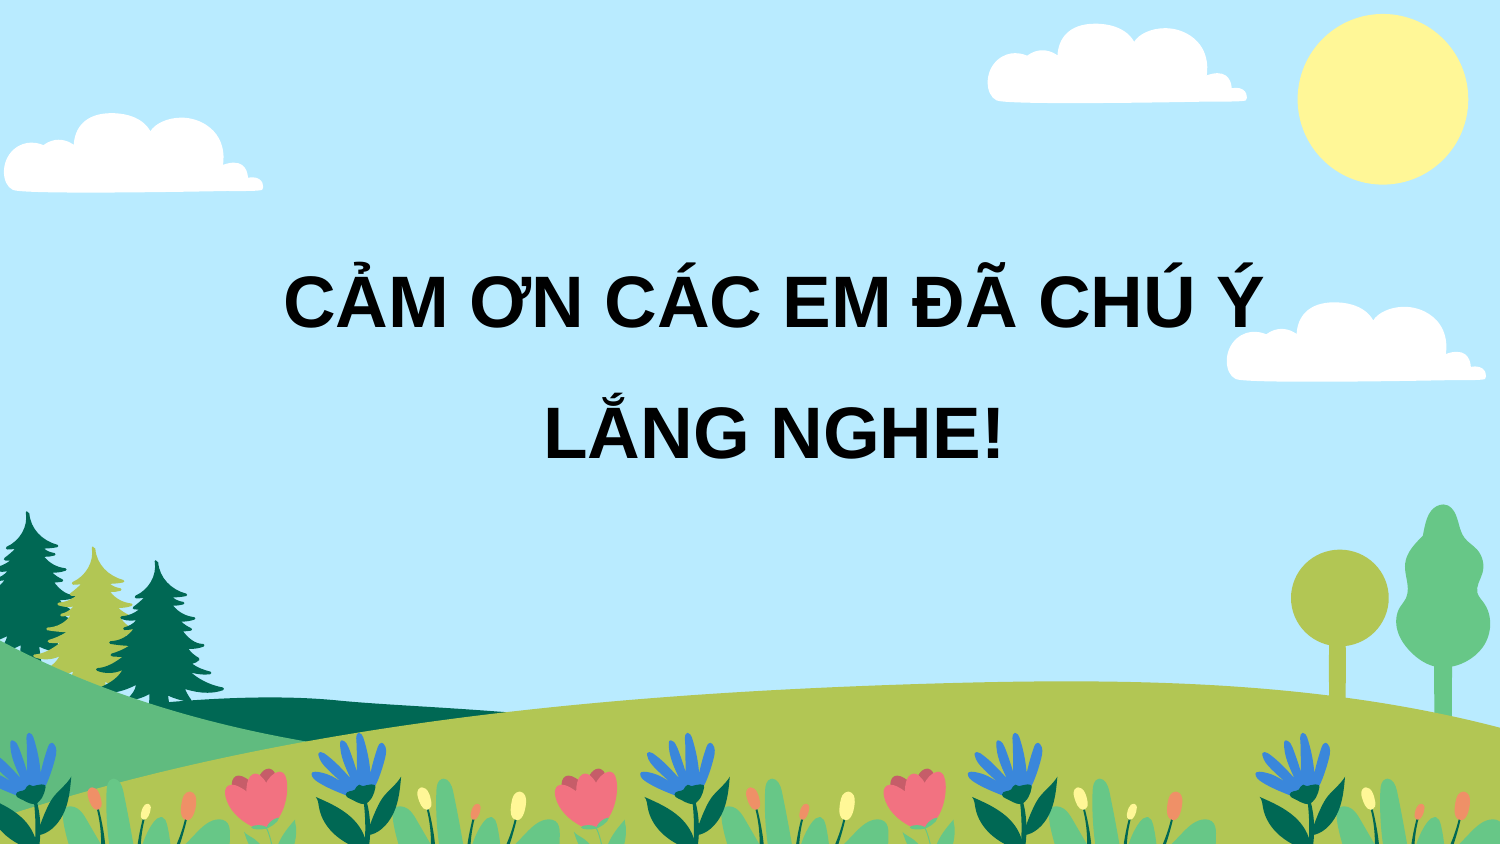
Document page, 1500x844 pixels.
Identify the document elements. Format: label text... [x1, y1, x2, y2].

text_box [0, 13, 1488, 382]
title CẢM ƠN CÁC EM ĐÃ CHÚ Ý LẮNG NGHE! [218, 391, 1331, 461]
